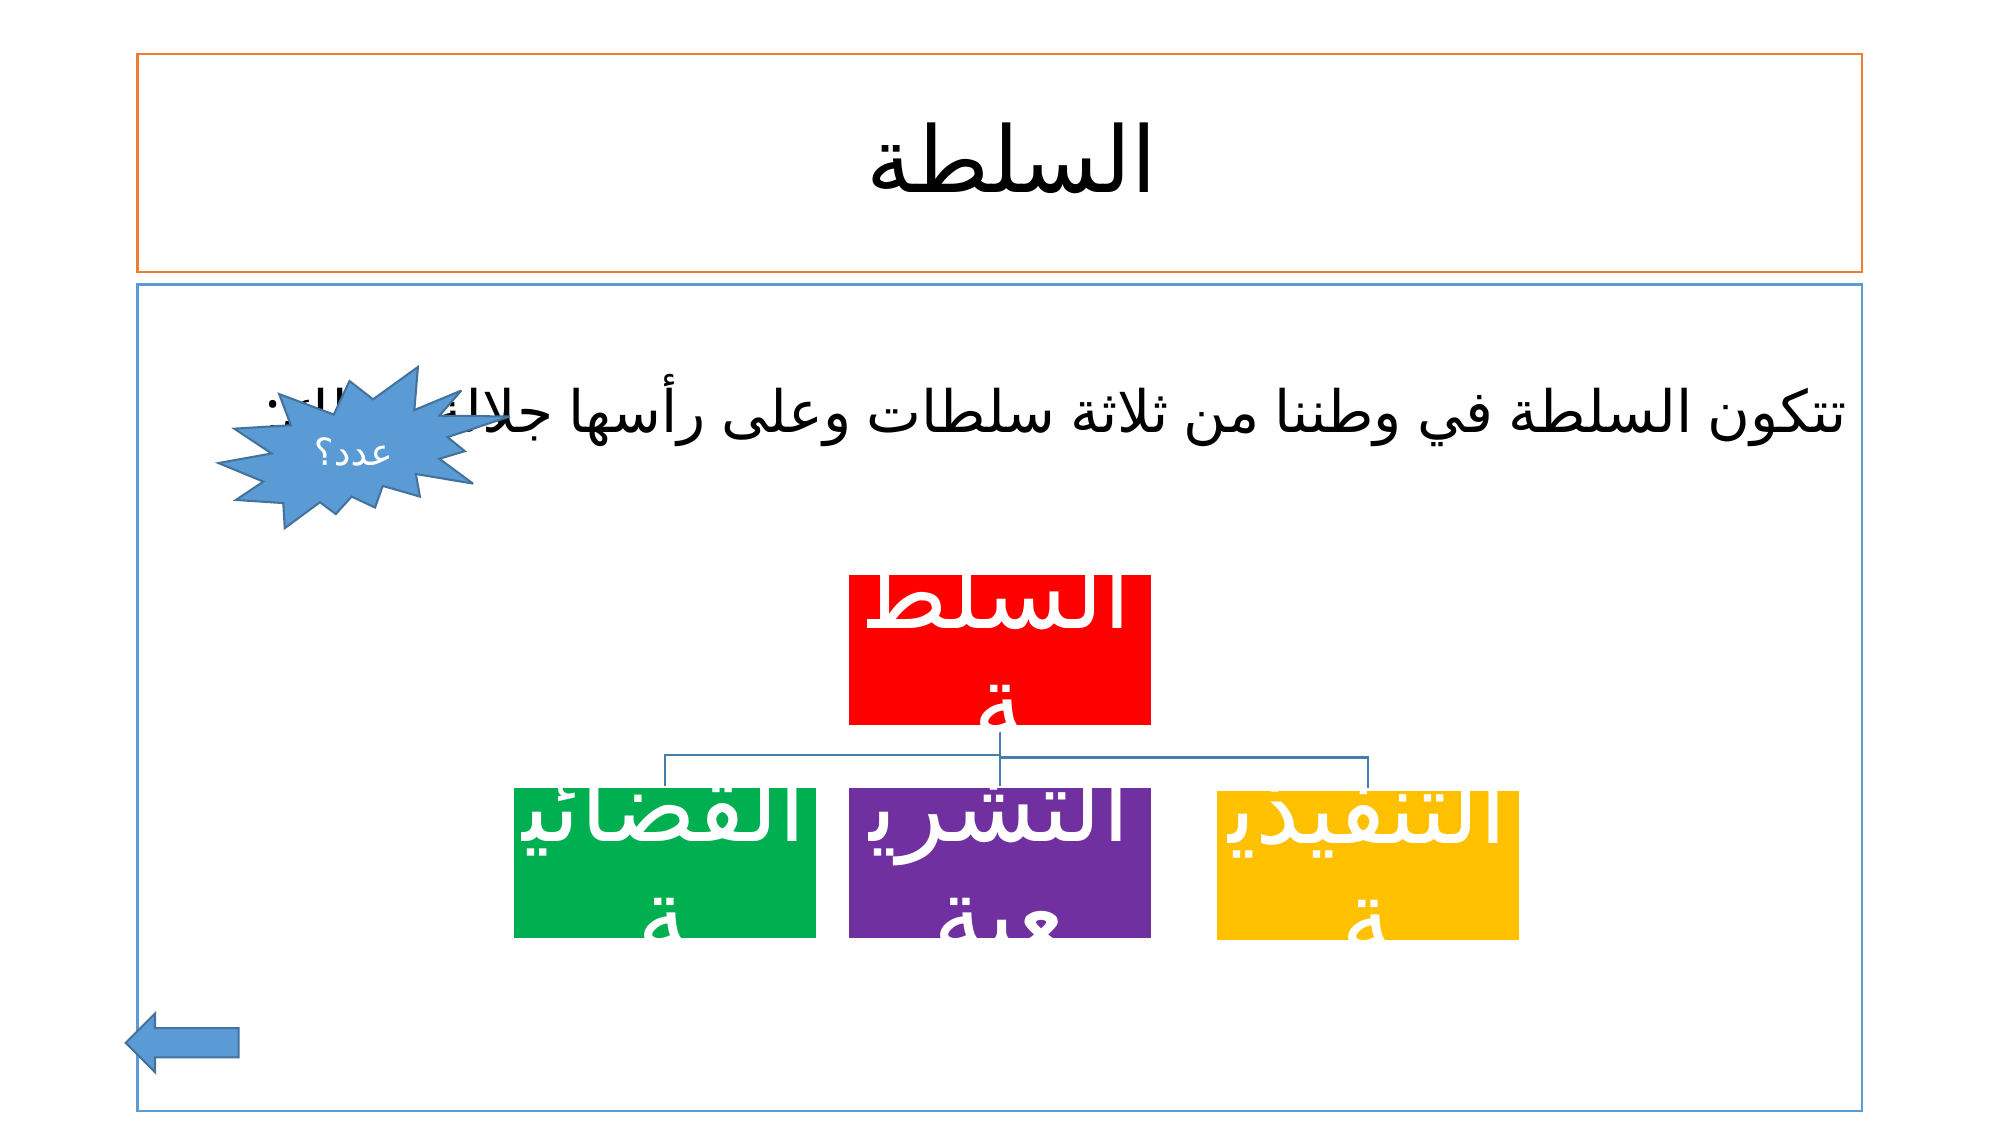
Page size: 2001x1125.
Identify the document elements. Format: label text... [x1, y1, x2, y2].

text_box عدد؟ [214, 364, 511, 531]
text_box [124, 1011, 240, 1075]
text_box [479, 480, 1520, 1035]
title السلطة [136, 53, 1863, 273]
list تتكون السلطة في وطننا من ثلاثة سلطات وعلى رأسها جلالة الملك: [136, 283, 1863, 1112]
